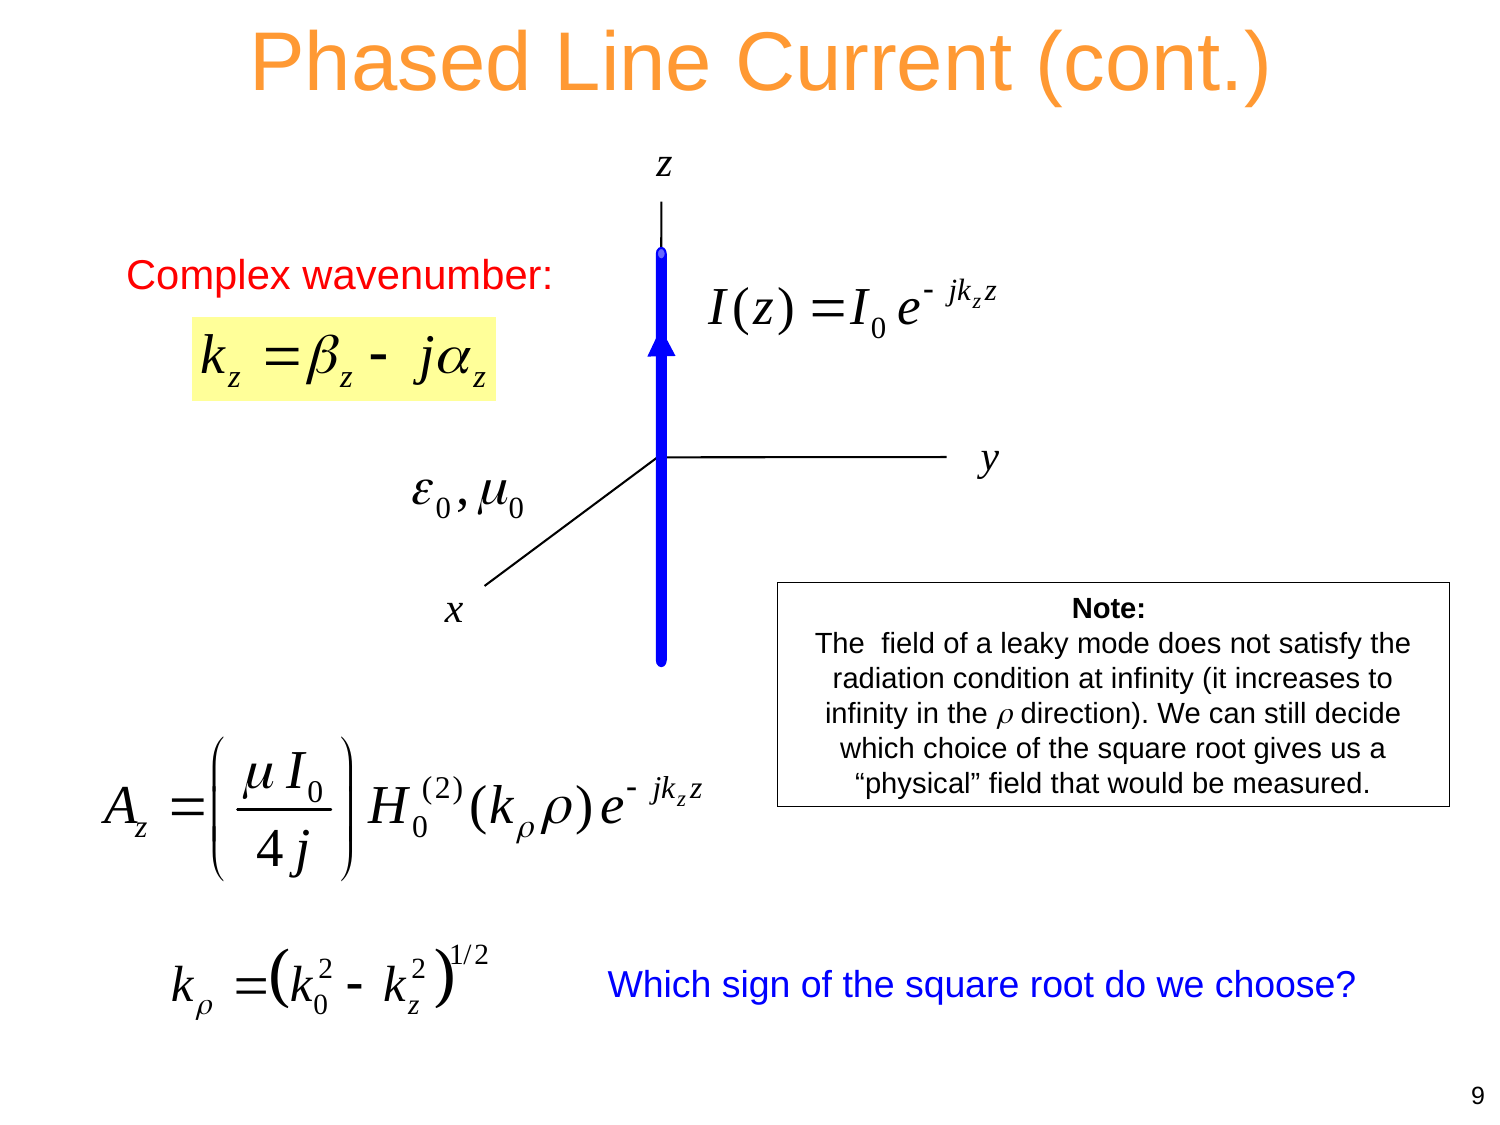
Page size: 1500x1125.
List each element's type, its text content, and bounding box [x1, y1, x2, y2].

slide_number 9 [1149, 1065, 1500, 1125]
text_box Phased Line Current (cont.) [121, 0, 1401, 115]
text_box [91, 726, 714, 892]
text_box Complex wavenumber: [111, 240, 397, 306]
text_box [162, 933, 499, 1036]
text_box Note: The field of a leaky mode does not satisfy the radiation condition at infinity (it increases to infinity in the  direction). We can still decide which choice of the square root gives us a “physical” field that would be measured. [777, 582, 1450, 807]
text_box z [641, 127, 709, 193]
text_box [402, 201, 1033, 667]
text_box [191, 316, 397, 402]
text_box Which sign of the square root do we choose? [592, 952, 1382, 1013]
